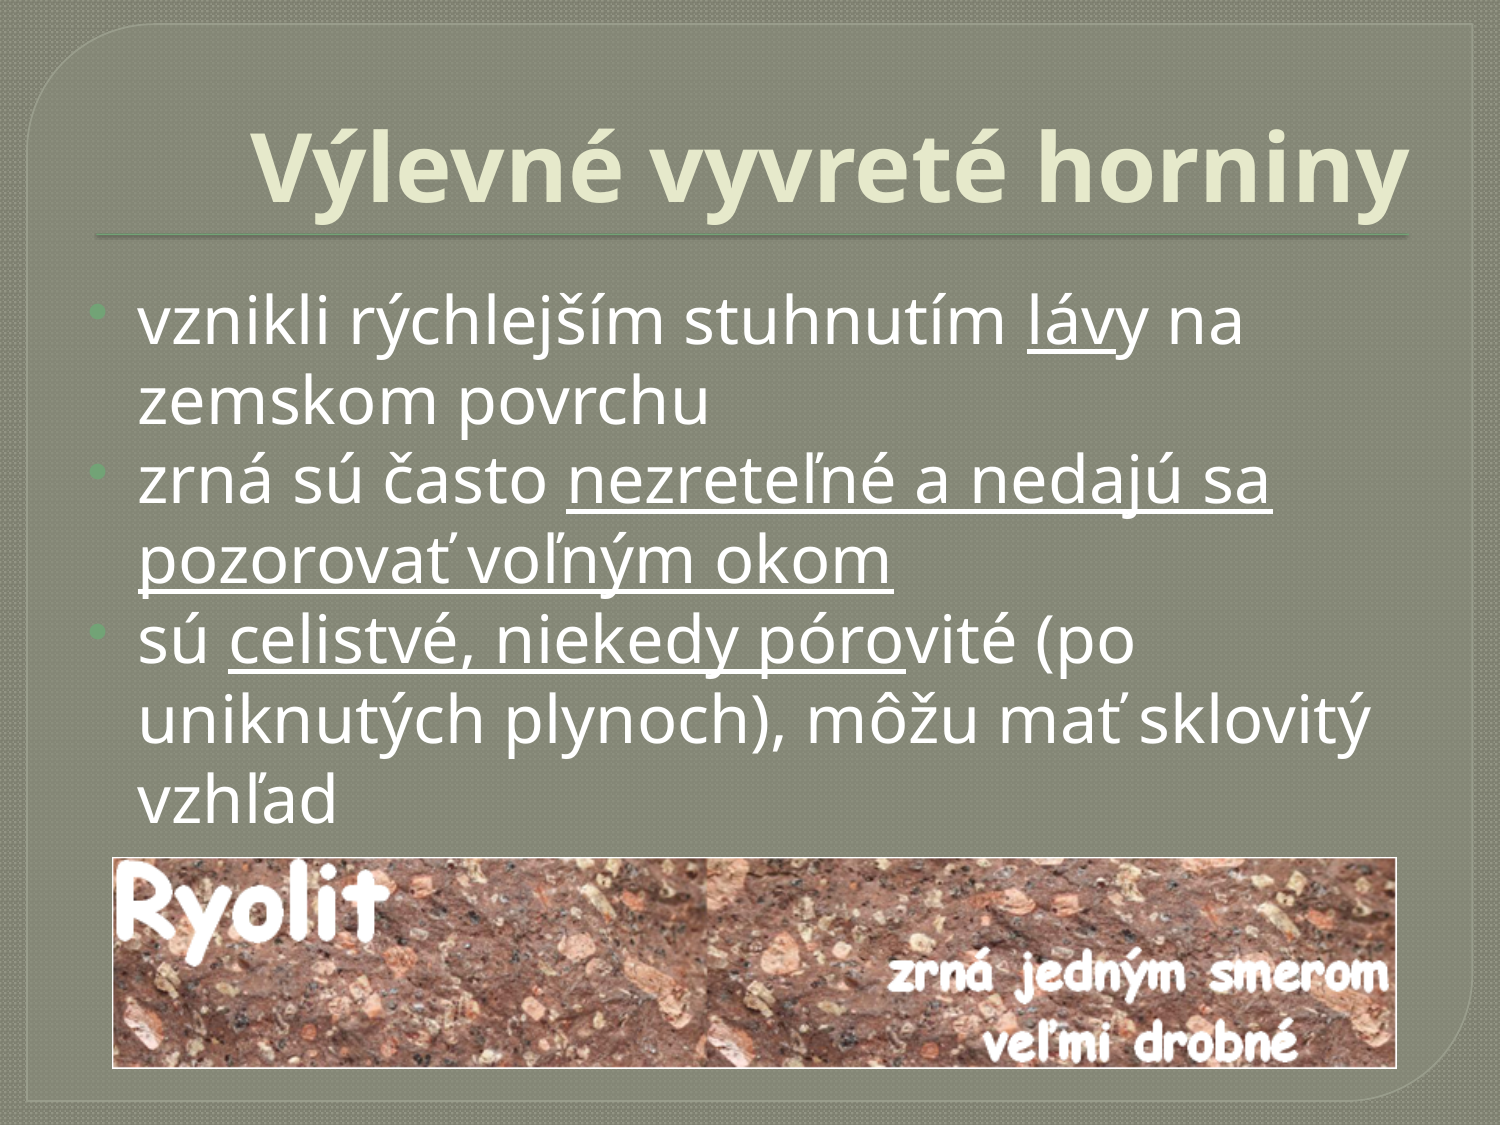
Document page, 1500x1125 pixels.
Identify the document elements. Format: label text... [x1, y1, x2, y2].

list vznikli rýchlejším stuhnutím lávy na zemskom povrchu zrná sú často nezreteľné a nedajú sa pozorovať voľným okom sú celistvé, niekedy pórovité (po uniknutých plynoch), môžu mať sklovitý vzhľad [75, 270, 1425, 1013]
picture [111, 857, 1397, 1069]
title Výlevné vyvreté horniny [75, 41, 1425, 230]
